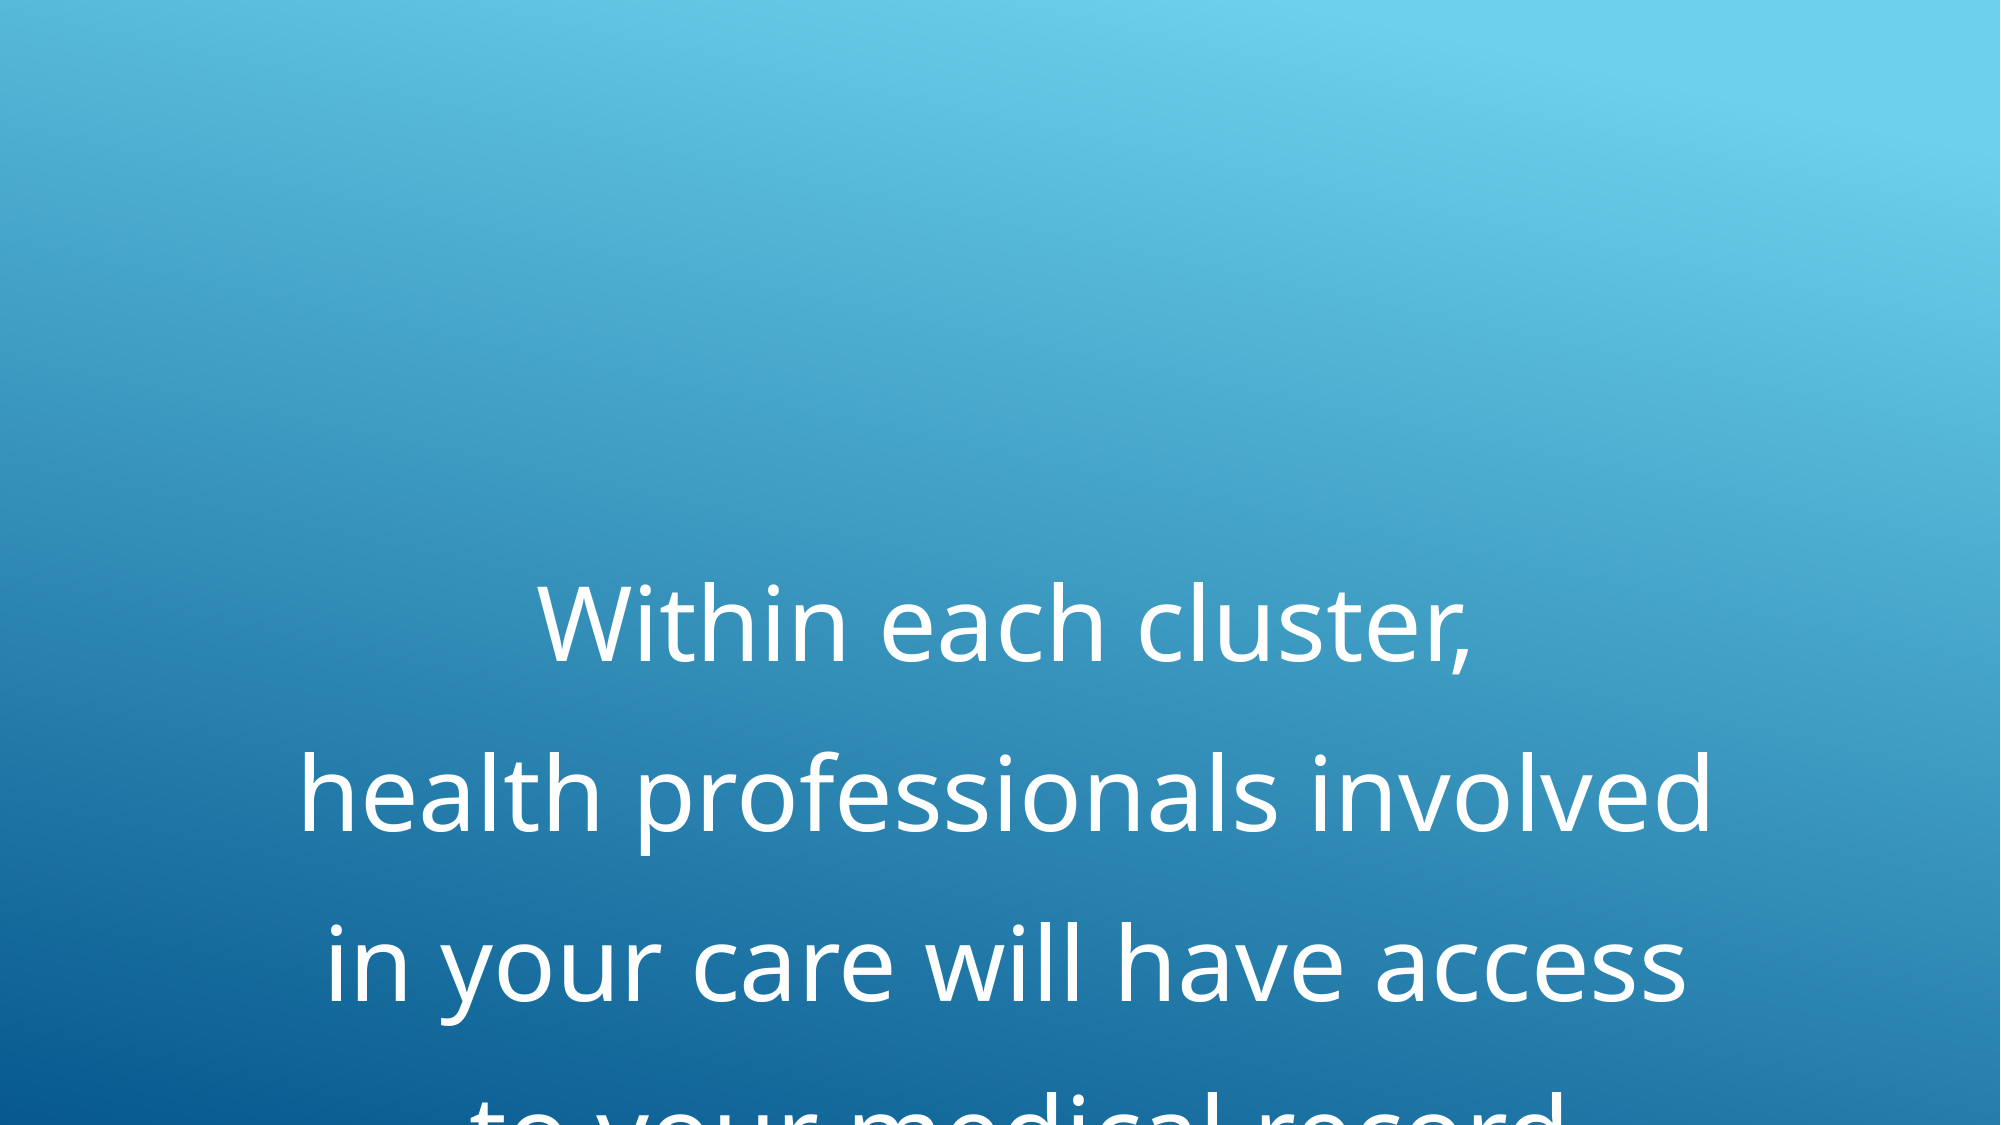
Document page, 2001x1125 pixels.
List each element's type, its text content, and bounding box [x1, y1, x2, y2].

list Within each cluster, health professionals involved in your care will have access to your medical record [93, 429, 1947, 1125]
